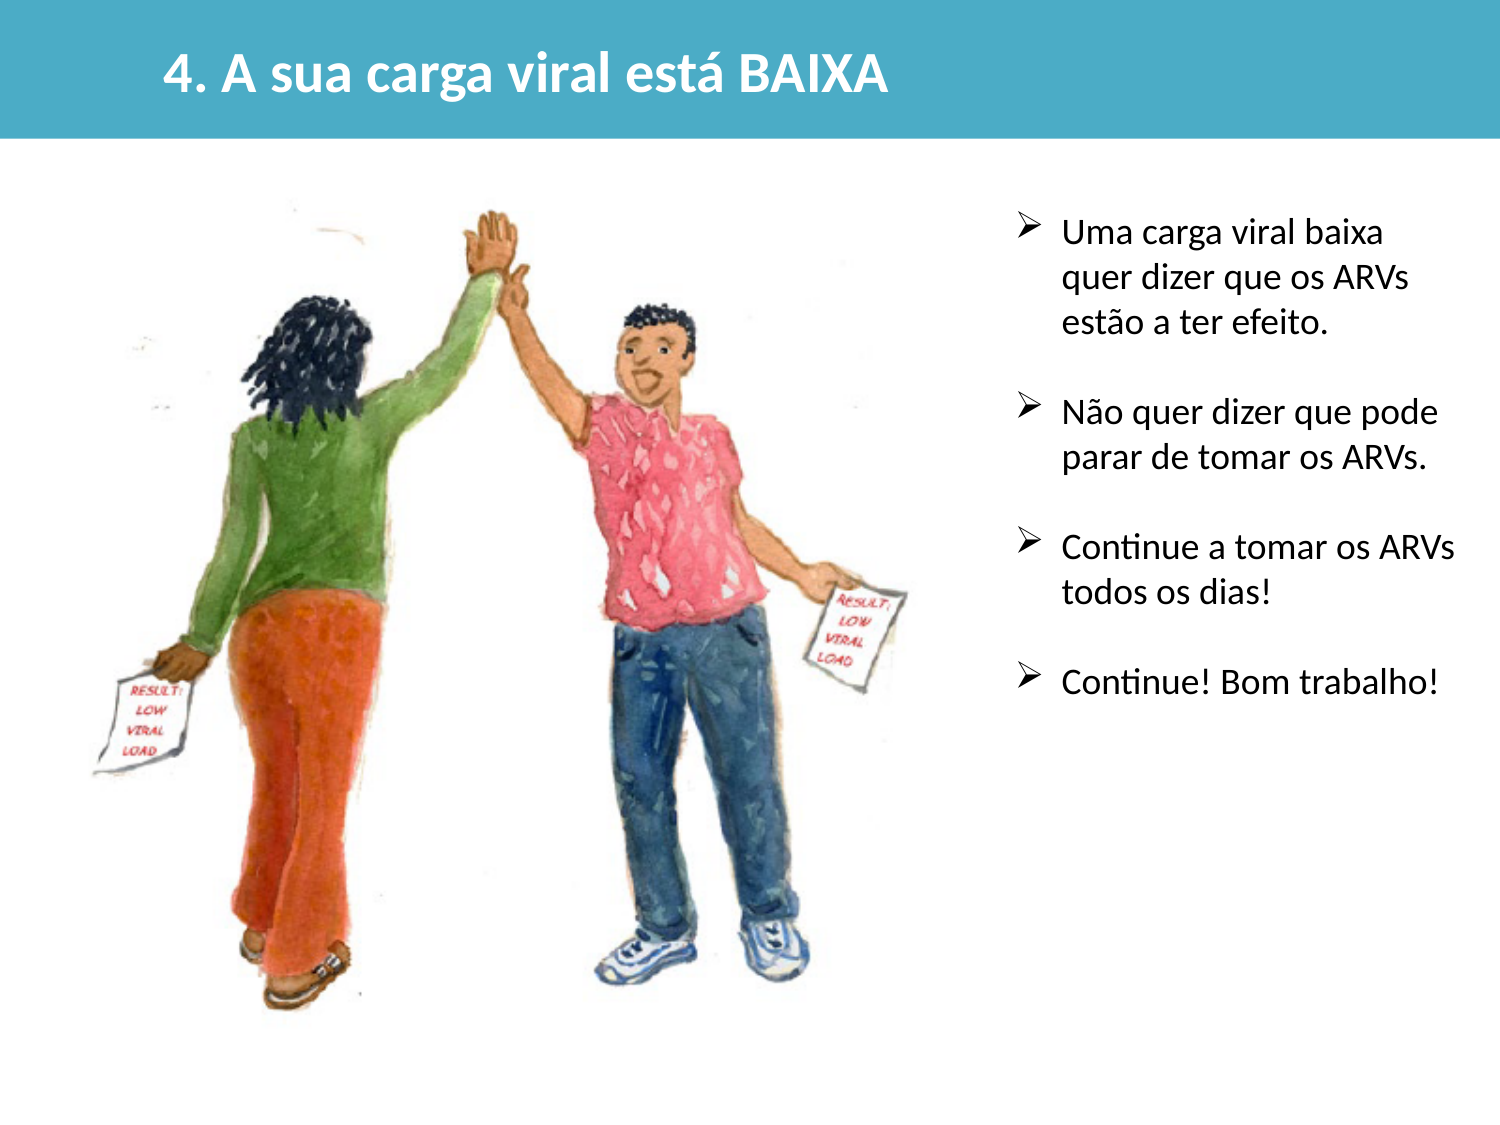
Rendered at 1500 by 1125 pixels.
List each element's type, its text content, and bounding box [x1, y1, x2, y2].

picture [54, 174, 938, 1096]
text_box Uma carga viral baixa quer dizer que os ARVs estão a ter efeito. Não quer dizer que pode parar de tomar os ARVs. Continue a tomar os ARVs todos os dias! Continue! Bom trabalho! [999, 199, 1475, 710]
title 4. A sua carga viral está BAIXA [0, 0, 1500, 139]
